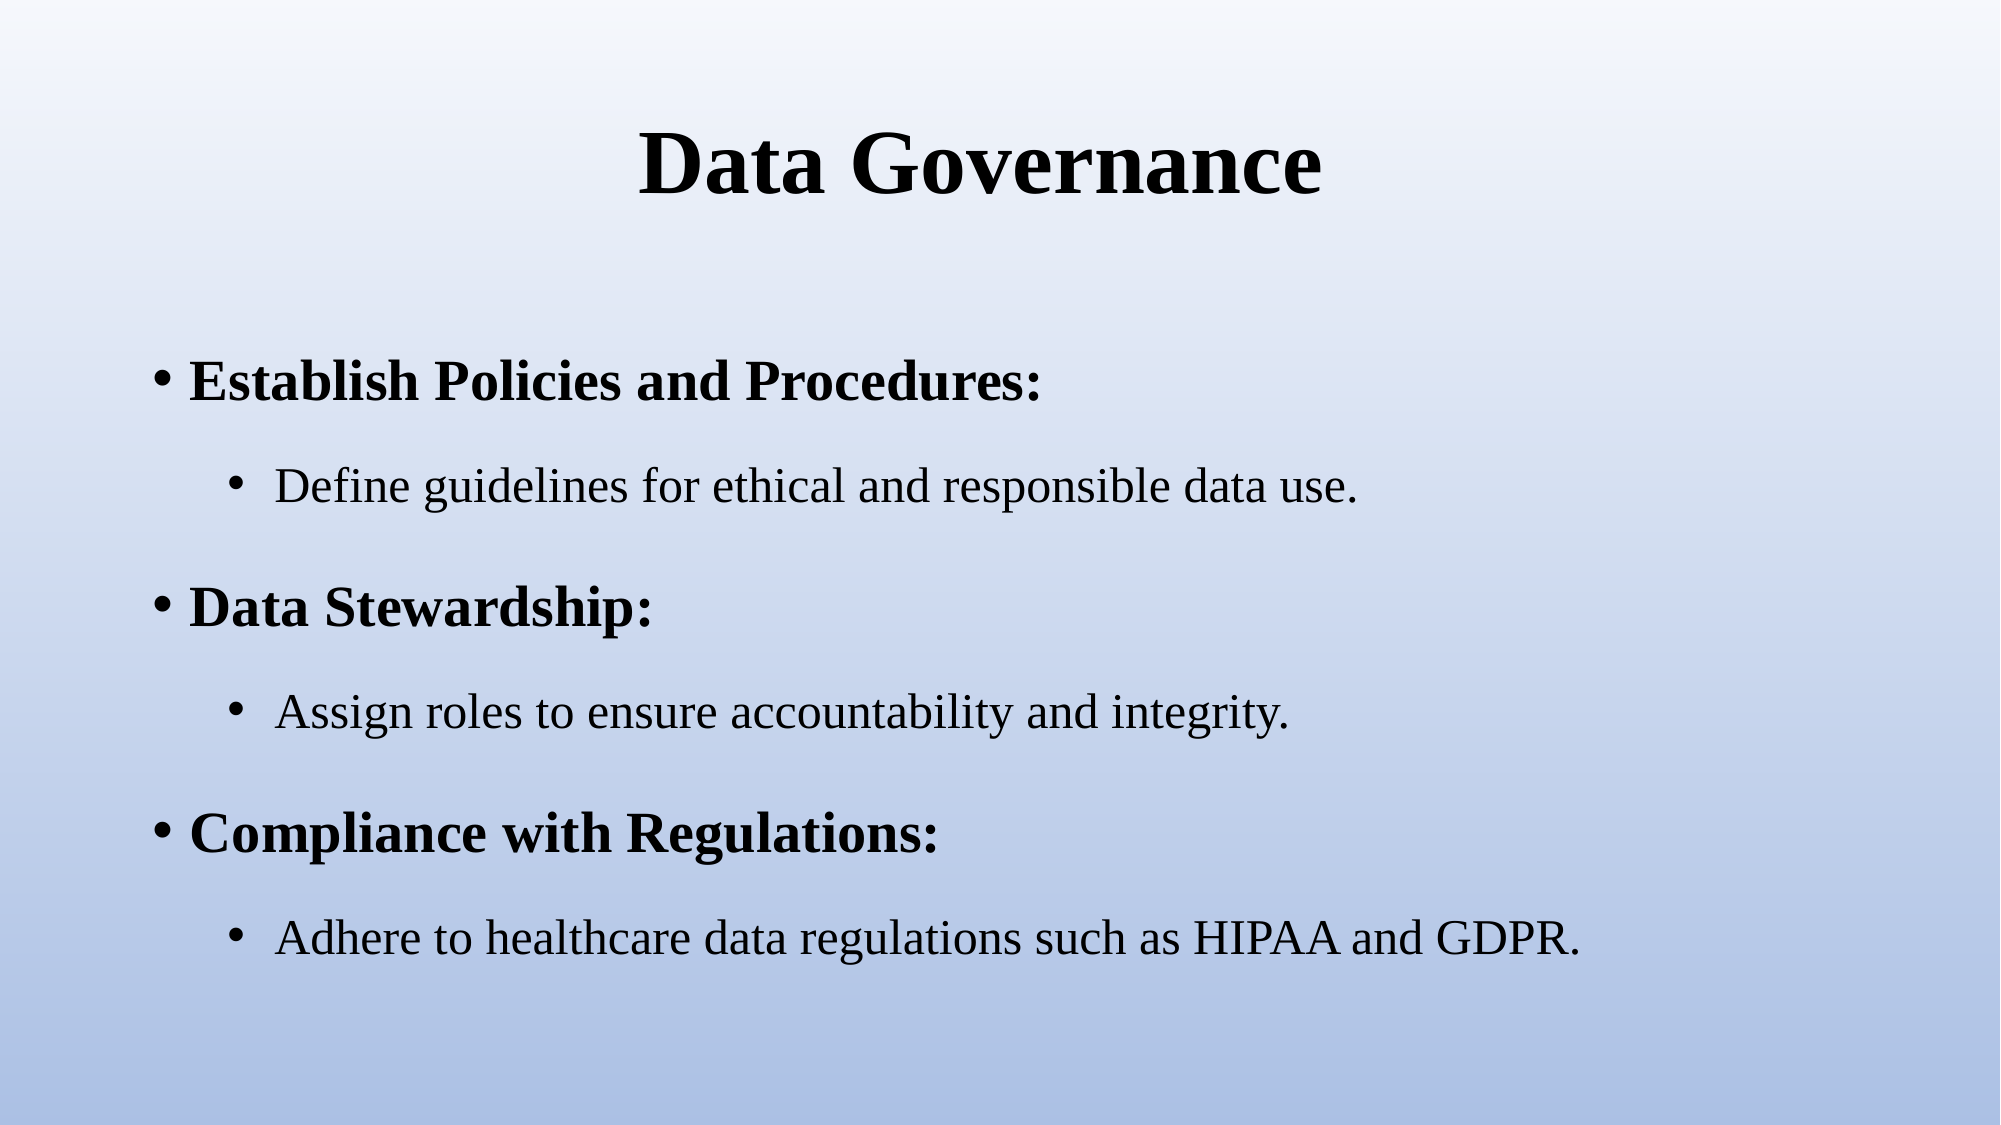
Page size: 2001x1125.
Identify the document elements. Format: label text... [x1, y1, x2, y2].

title Data Governance [623, 55, 1377, 273]
list Establish Policies and Procedures: Define guidelines for ethical and responsible data use. Data Stewardship: Assign roles to ensure accountability and integrity. Compliance with Regulations: Adhere to healthcare data regulations such as HIPAA and GDPR. [137, 299, 1863, 1014]
